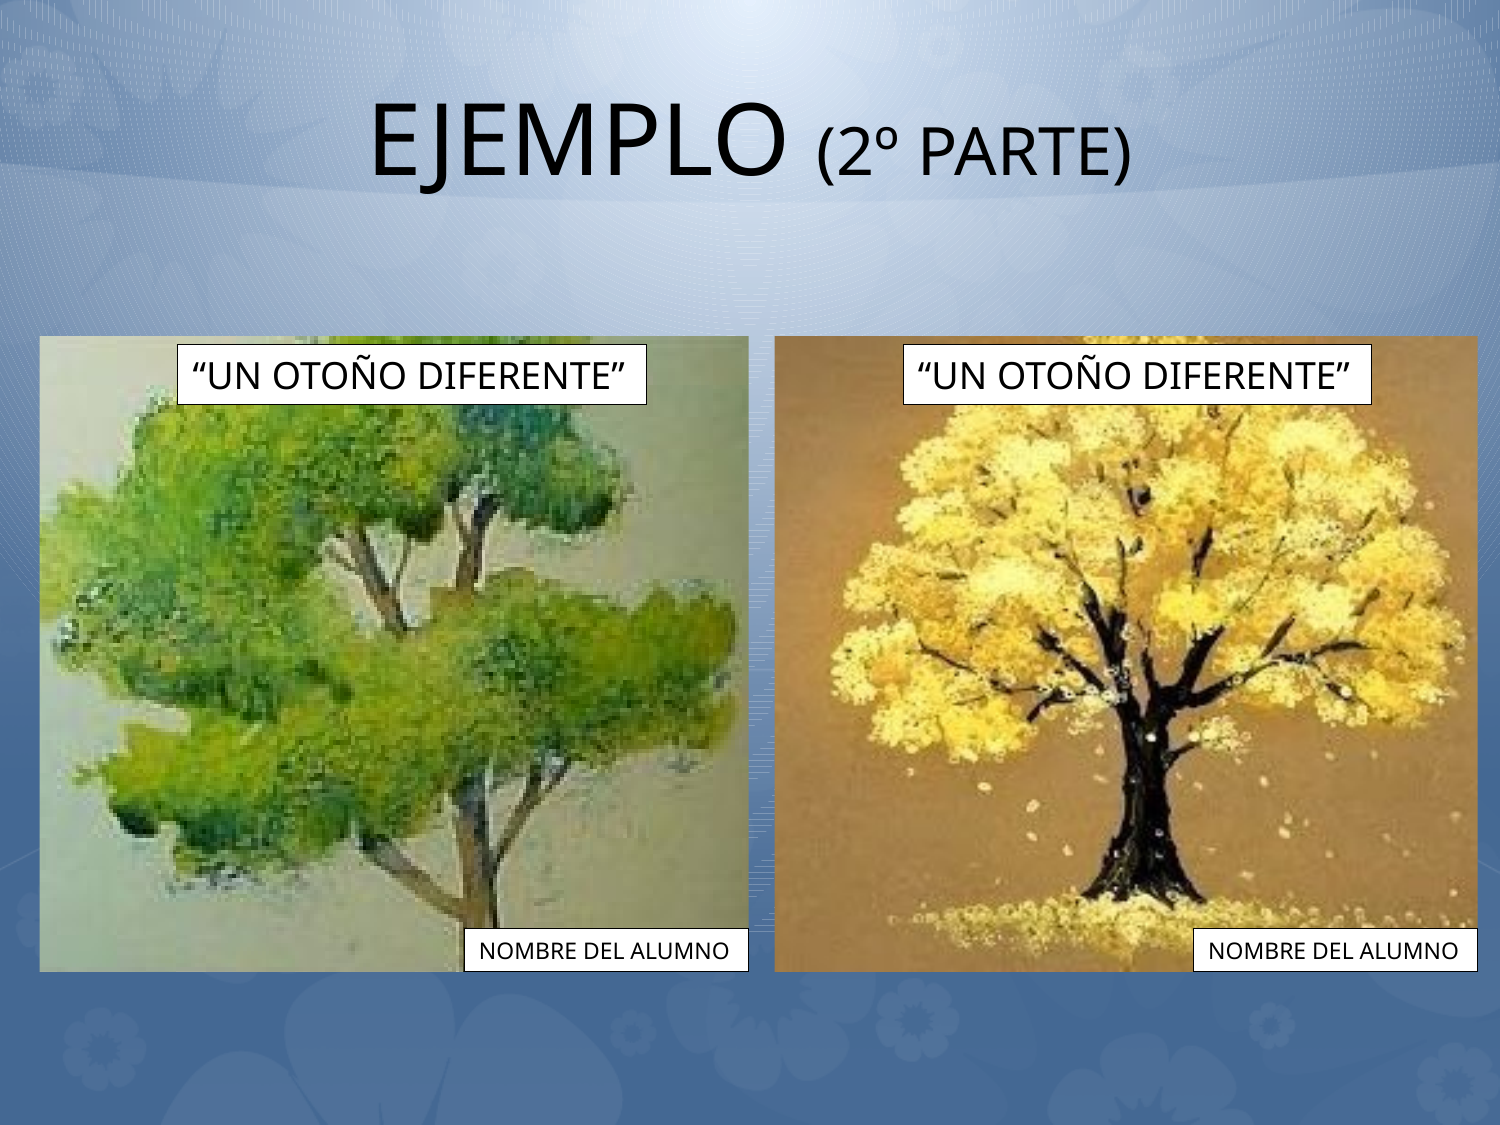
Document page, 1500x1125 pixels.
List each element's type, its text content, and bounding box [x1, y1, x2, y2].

title EJEMPLO (2º PARTE) [127, 47, 1372, 235]
picture [0, 0, 1500, 1125]
